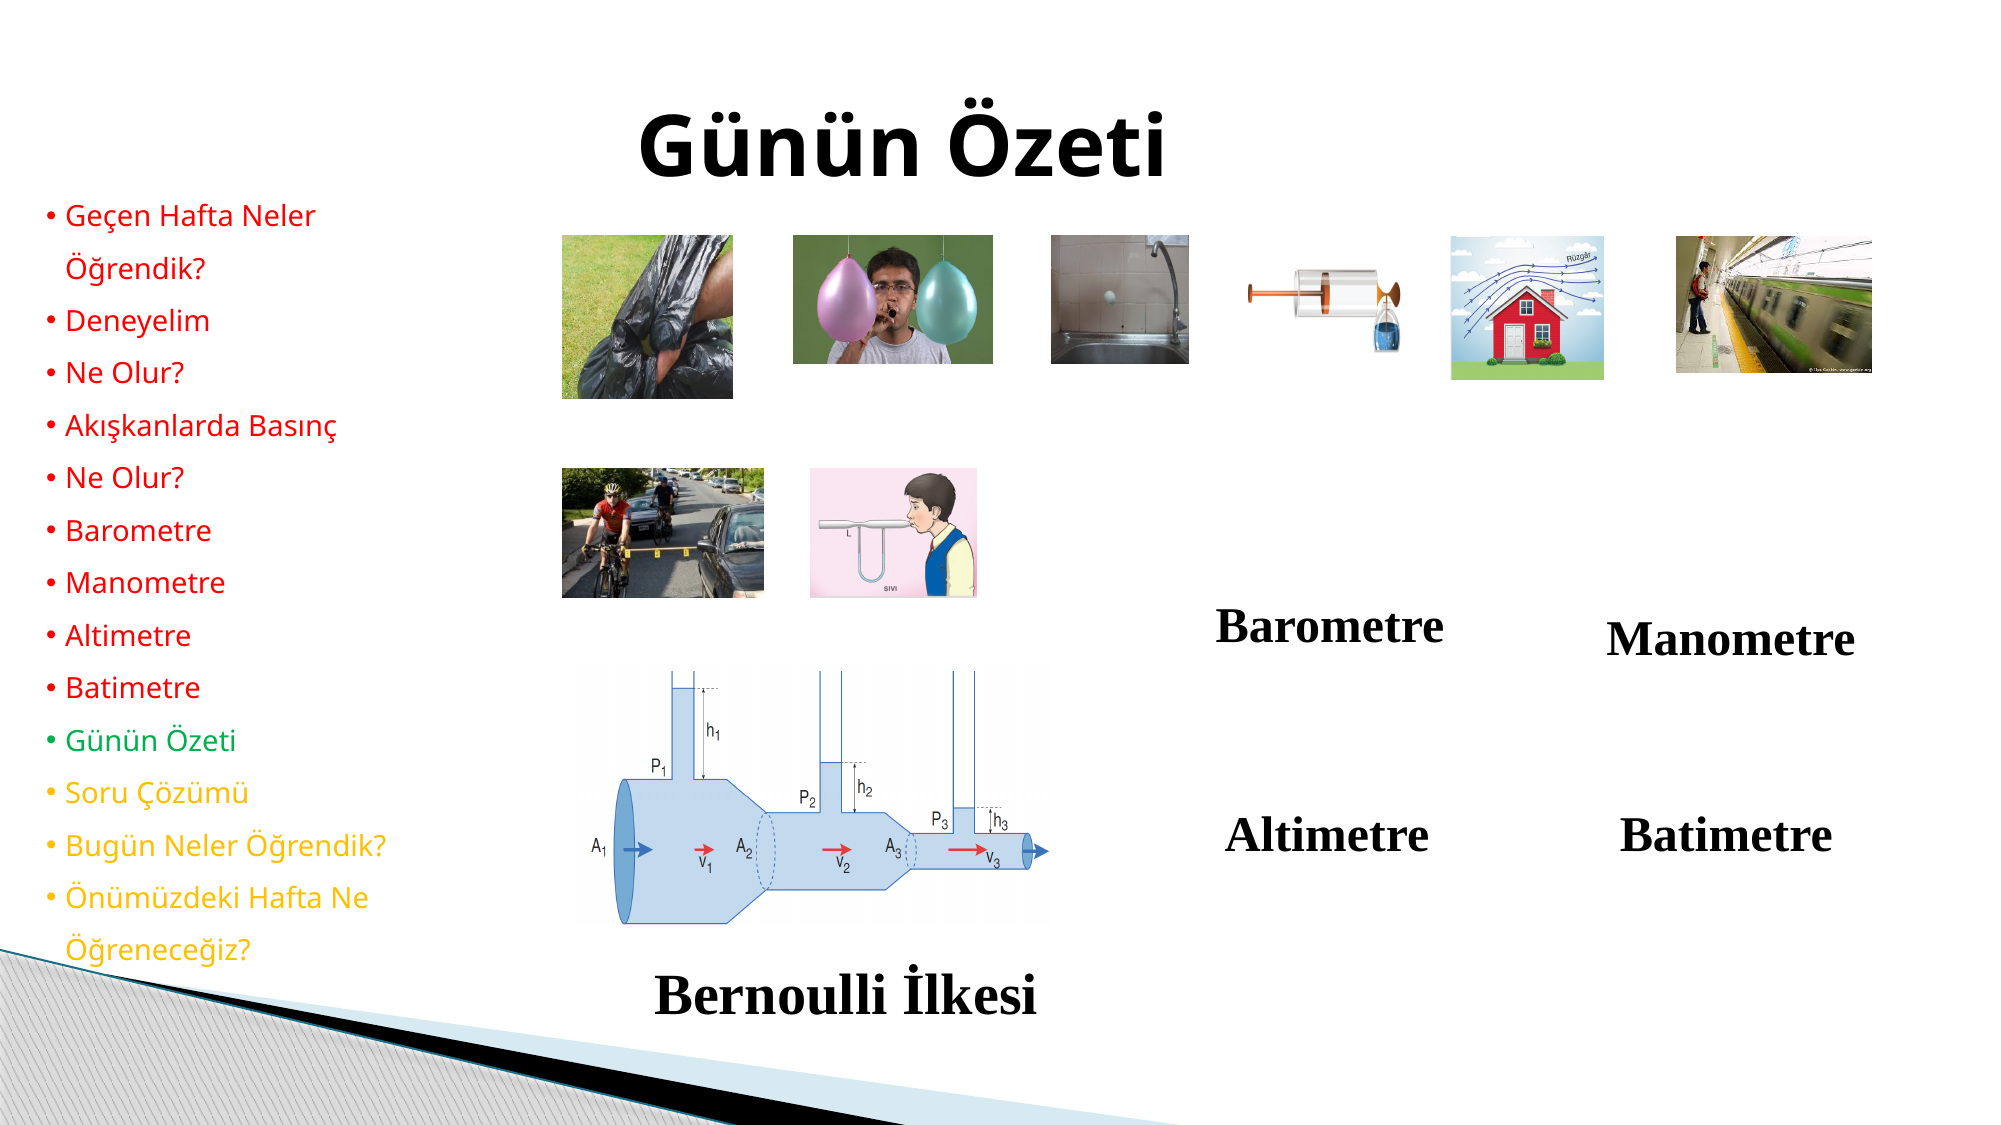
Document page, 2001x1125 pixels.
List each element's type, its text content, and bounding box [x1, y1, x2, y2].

picture [1676, 236, 1873, 374]
picture [1246, 254, 1402, 357]
picture [1450, 236, 1605, 380]
picture [562, 235, 734, 400]
text_box Barometre [1200, 585, 1460, 661]
picture [1051, 235, 1189, 364]
text_box Geçen Hafta Neler Öğrendik? Deneyelim Ne Olur? Akışkanlarda Basınç Ne Olur? Barometre Manometre Altimetre Batimetre Günün Özeti Soru Çözümü Bugün Neler Öğrendik? Önümüzdeki Hafta Ne Öğreneceğiz? [31, 172, 433, 974]
picture [793, 235, 993, 364]
picture [574, 662, 1052, 928]
picture [562, 468, 764, 599]
text_box Altimetre [1209, 793, 1445, 869]
text_box Bernoulli İlkesi [639, 949, 1054, 1034]
picture [810, 468, 977, 599]
text_box Manometre [1591, 598, 1871, 674]
title Günün Özeti [622, 48, 1909, 236]
text_box Batimetre [1605, 794, 1849, 870]
